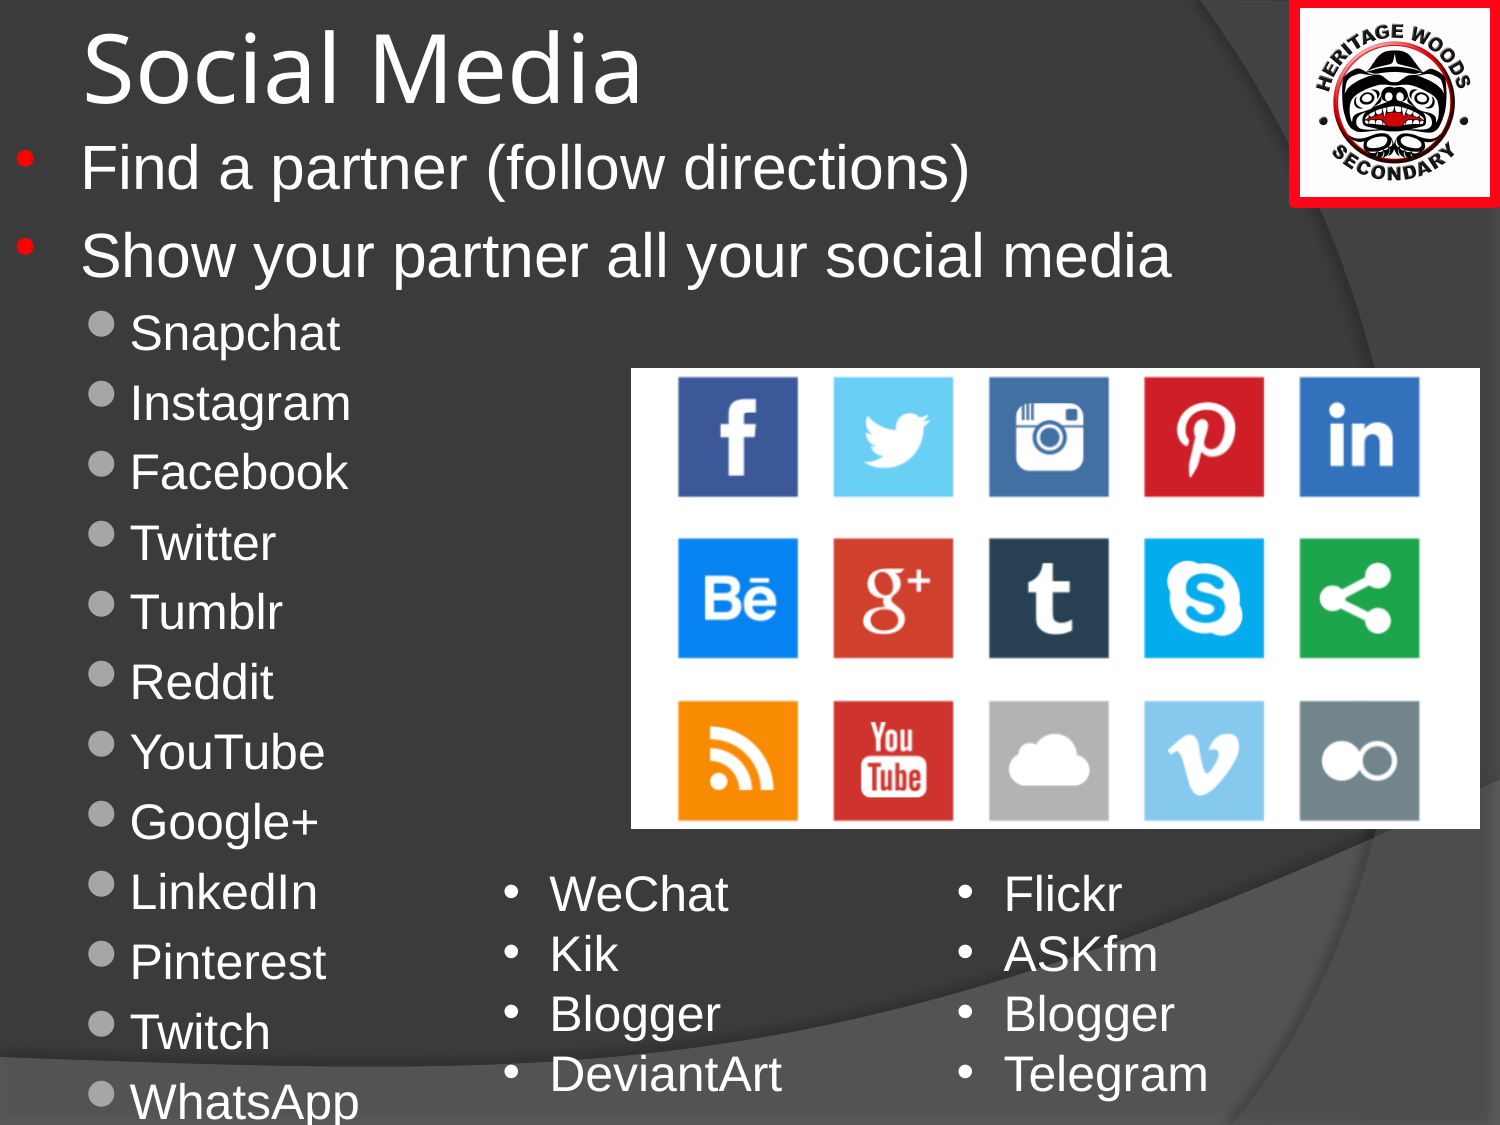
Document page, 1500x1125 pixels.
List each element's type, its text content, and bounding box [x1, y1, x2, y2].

title Social Media [75, 0, 1300, 120]
text_box WeChat Kik Blogger DeviantArt [487, 853, 798, 1109]
picture [630, 368, 1480, 829]
list Find a partner (follow directions) Show your partner all your social media Snapchat Instagram Facebook Twitter Tumblr Reddit YouTube Google+ LinkedIn Pinterest Twitch WhatsApp [0, 120, 1500, 1125]
text_box Flickr ASKfm Blogger Telegram [941, 853, 1224, 1109]
picture [1300, 8, 1490, 120]
